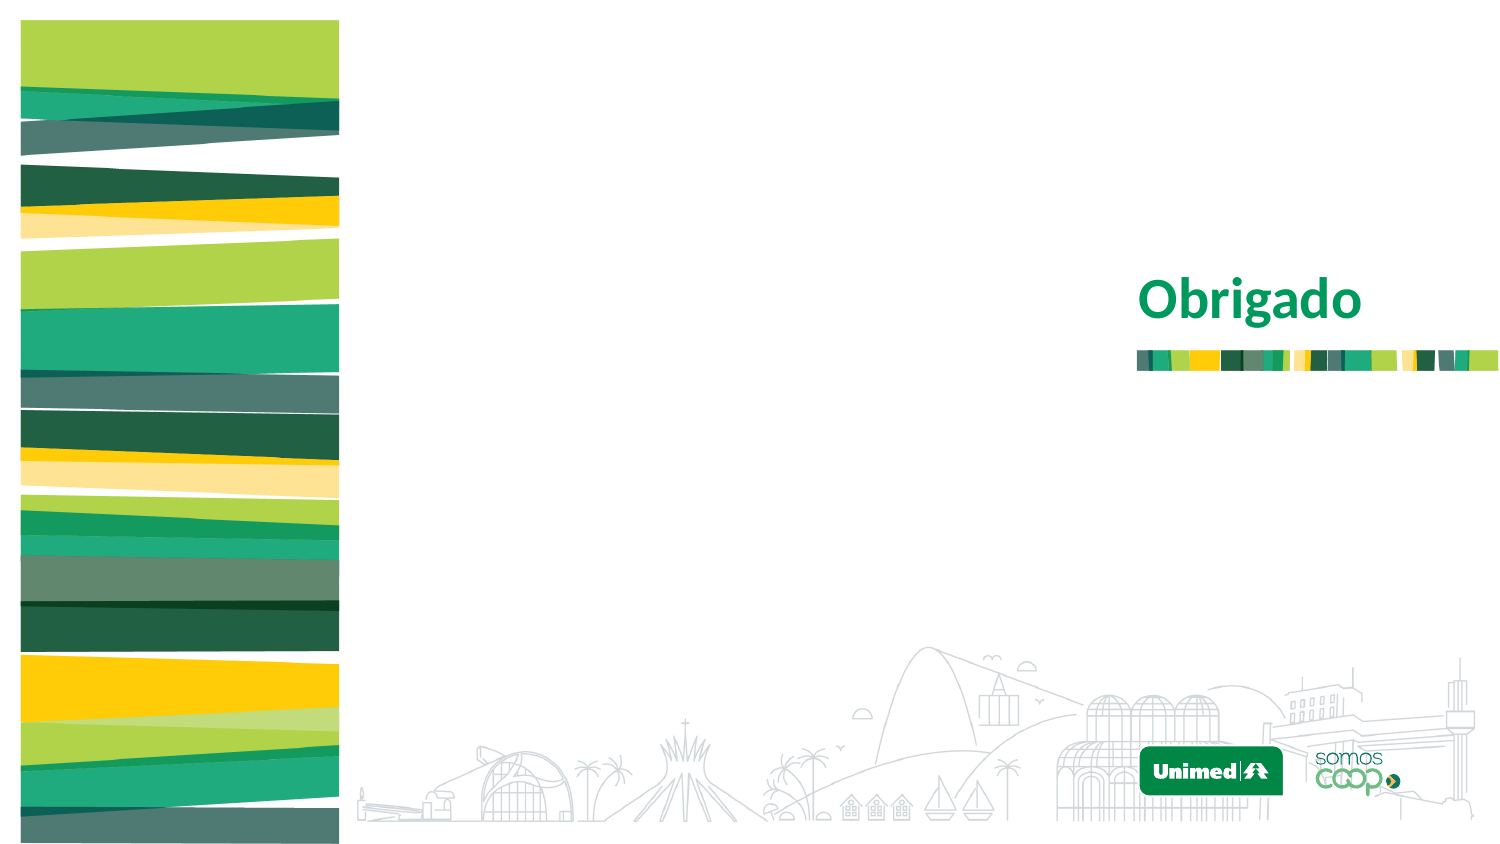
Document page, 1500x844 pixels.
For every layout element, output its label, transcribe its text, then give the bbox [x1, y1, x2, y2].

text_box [1137, 744, 1401, 797]
picture [0, 0, 1500, 844]
list Obrigado [1124, 260, 1404, 338]
